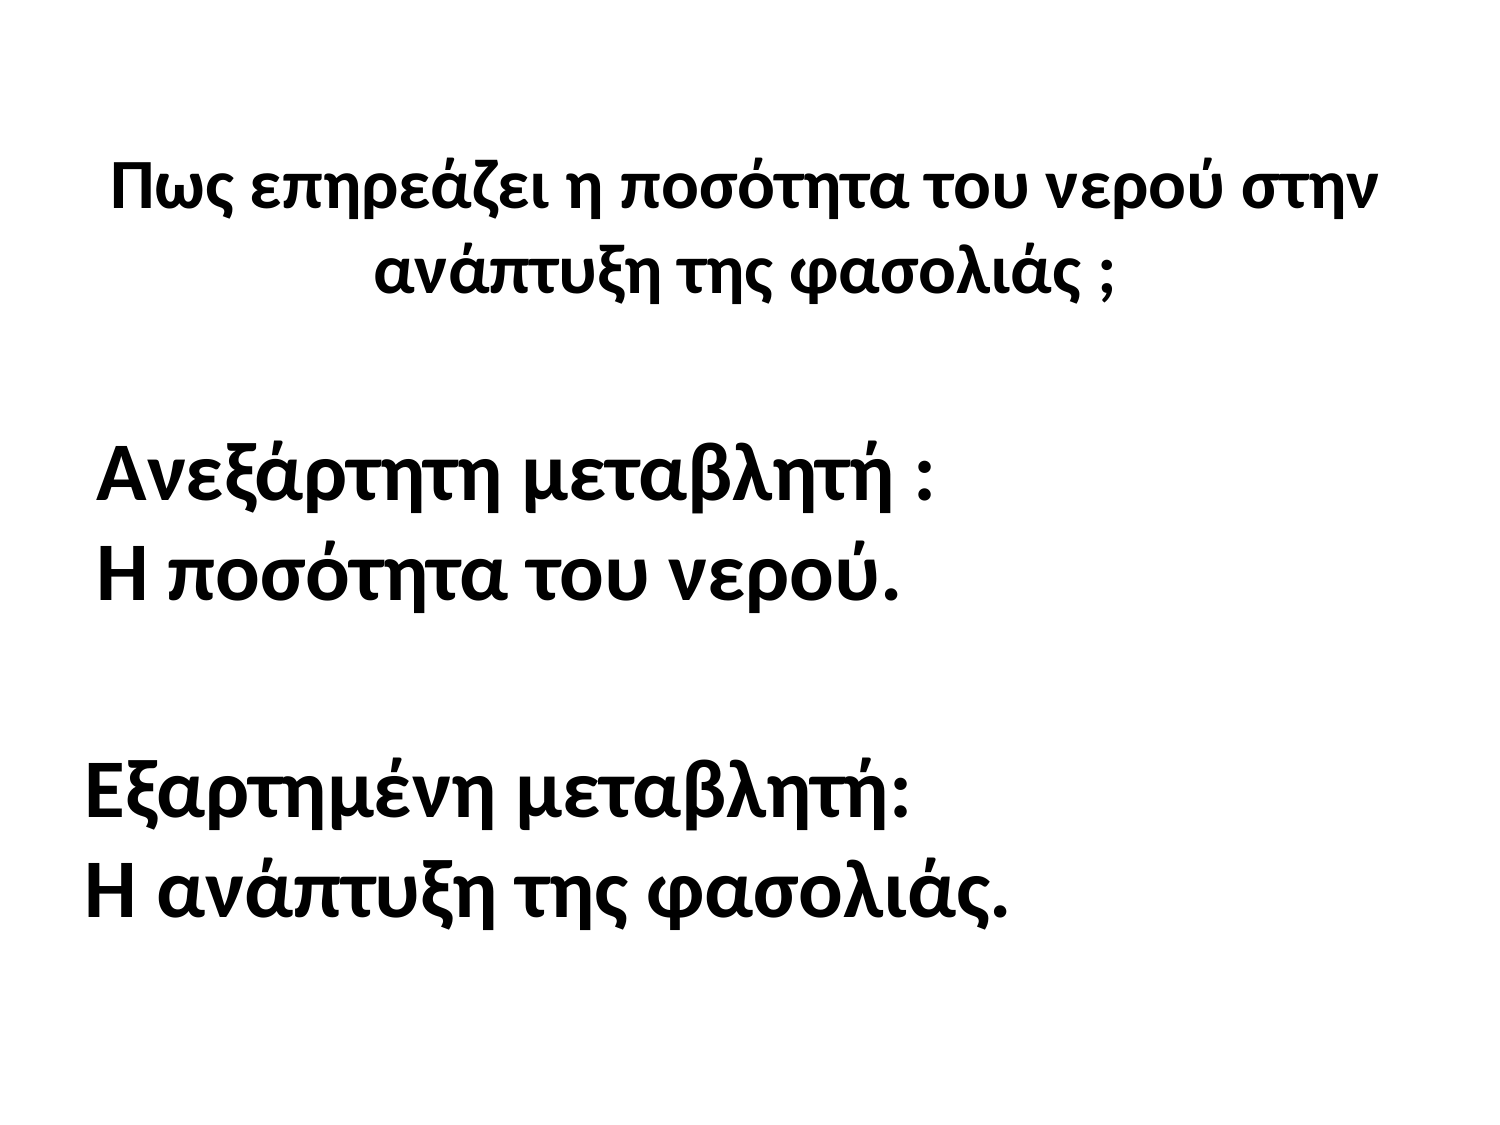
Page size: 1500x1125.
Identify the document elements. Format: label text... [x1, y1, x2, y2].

text_box Εξαρτημένη μεταβλητή: Η ανάπτυξη της φασολιάς. [70, 726, 1348, 942]
text_box Ανεξάρτητη μεταβλητή : Η ποσότητα του νερού. [81, 410, 1360, 625]
title Πως επηρεάζει η ποσότητα του νερού στην ανάπτυξη της φασολιάς ; [70, 128, 1421, 317]
